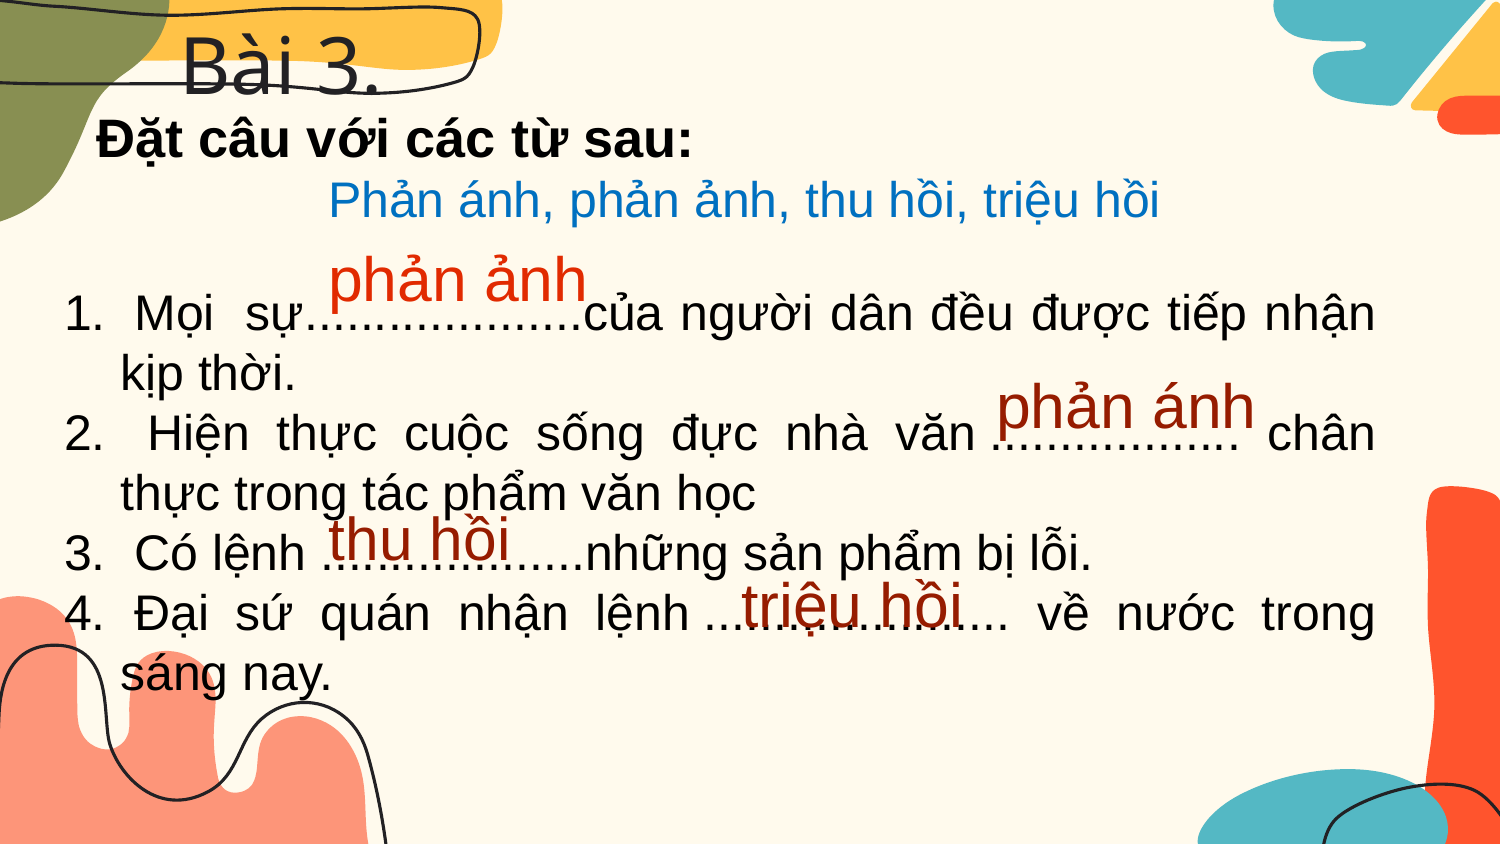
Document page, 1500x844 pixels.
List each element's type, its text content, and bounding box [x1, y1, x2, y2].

text_box Mọi sự....................của người dân đều được tiếp nhận kịp thời. Hiện thực cuộc sống đực nhà văn .................. chân thực trong tác phẩm văn học Có lệnh ...................những sản phẩm bị lỗi. Đại sứ quán nhận lệnh ...................... về nước trong sáng nay. [49, 273, 1393, 709]
text_box phản ảnh [313, 236, 724, 322]
text_box phản ánh [981, 358, 1443, 449]
title Bài 3. [0, 0, 592, 134]
text_box triệu hồi [726, 557, 1188, 648]
text_box Phản ánh, phản ảnh, thu hồi, triệu hồi [313, 160, 1341, 236]
text_box Đặt câu với các từ sau: [81, 96, 1469, 177]
text_box thu hồi [314, 492, 775, 581]
